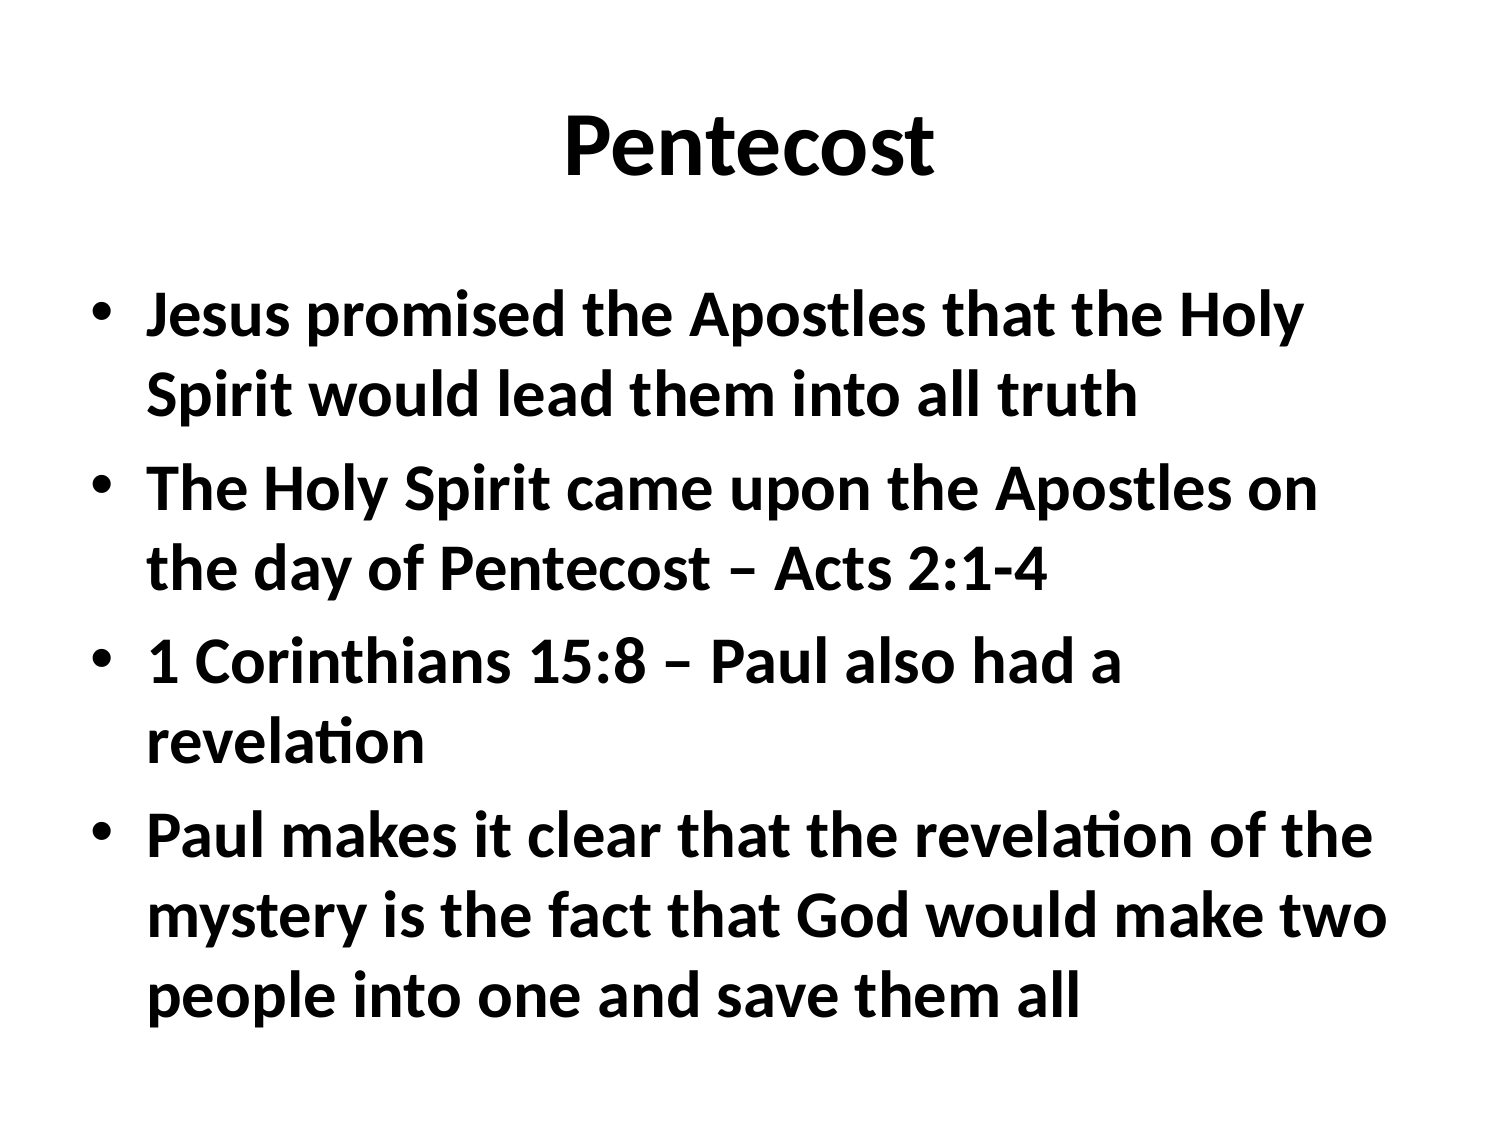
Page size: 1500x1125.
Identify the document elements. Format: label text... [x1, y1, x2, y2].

title Pentecost [75, 45, 1425, 233]
list Jesus promised the Apostles that the Holy Spirit would lead them into all truth The Holy Spirit came upon the Apostles on the day of Pentecost – Acts 2:1-4 1 Corinthians 15:8 – Paul also had a revelation Paul makes it clear that the revelation of the mystery is the fact that God would make two people into one and save them all [75, 262, 1425, 1100]
